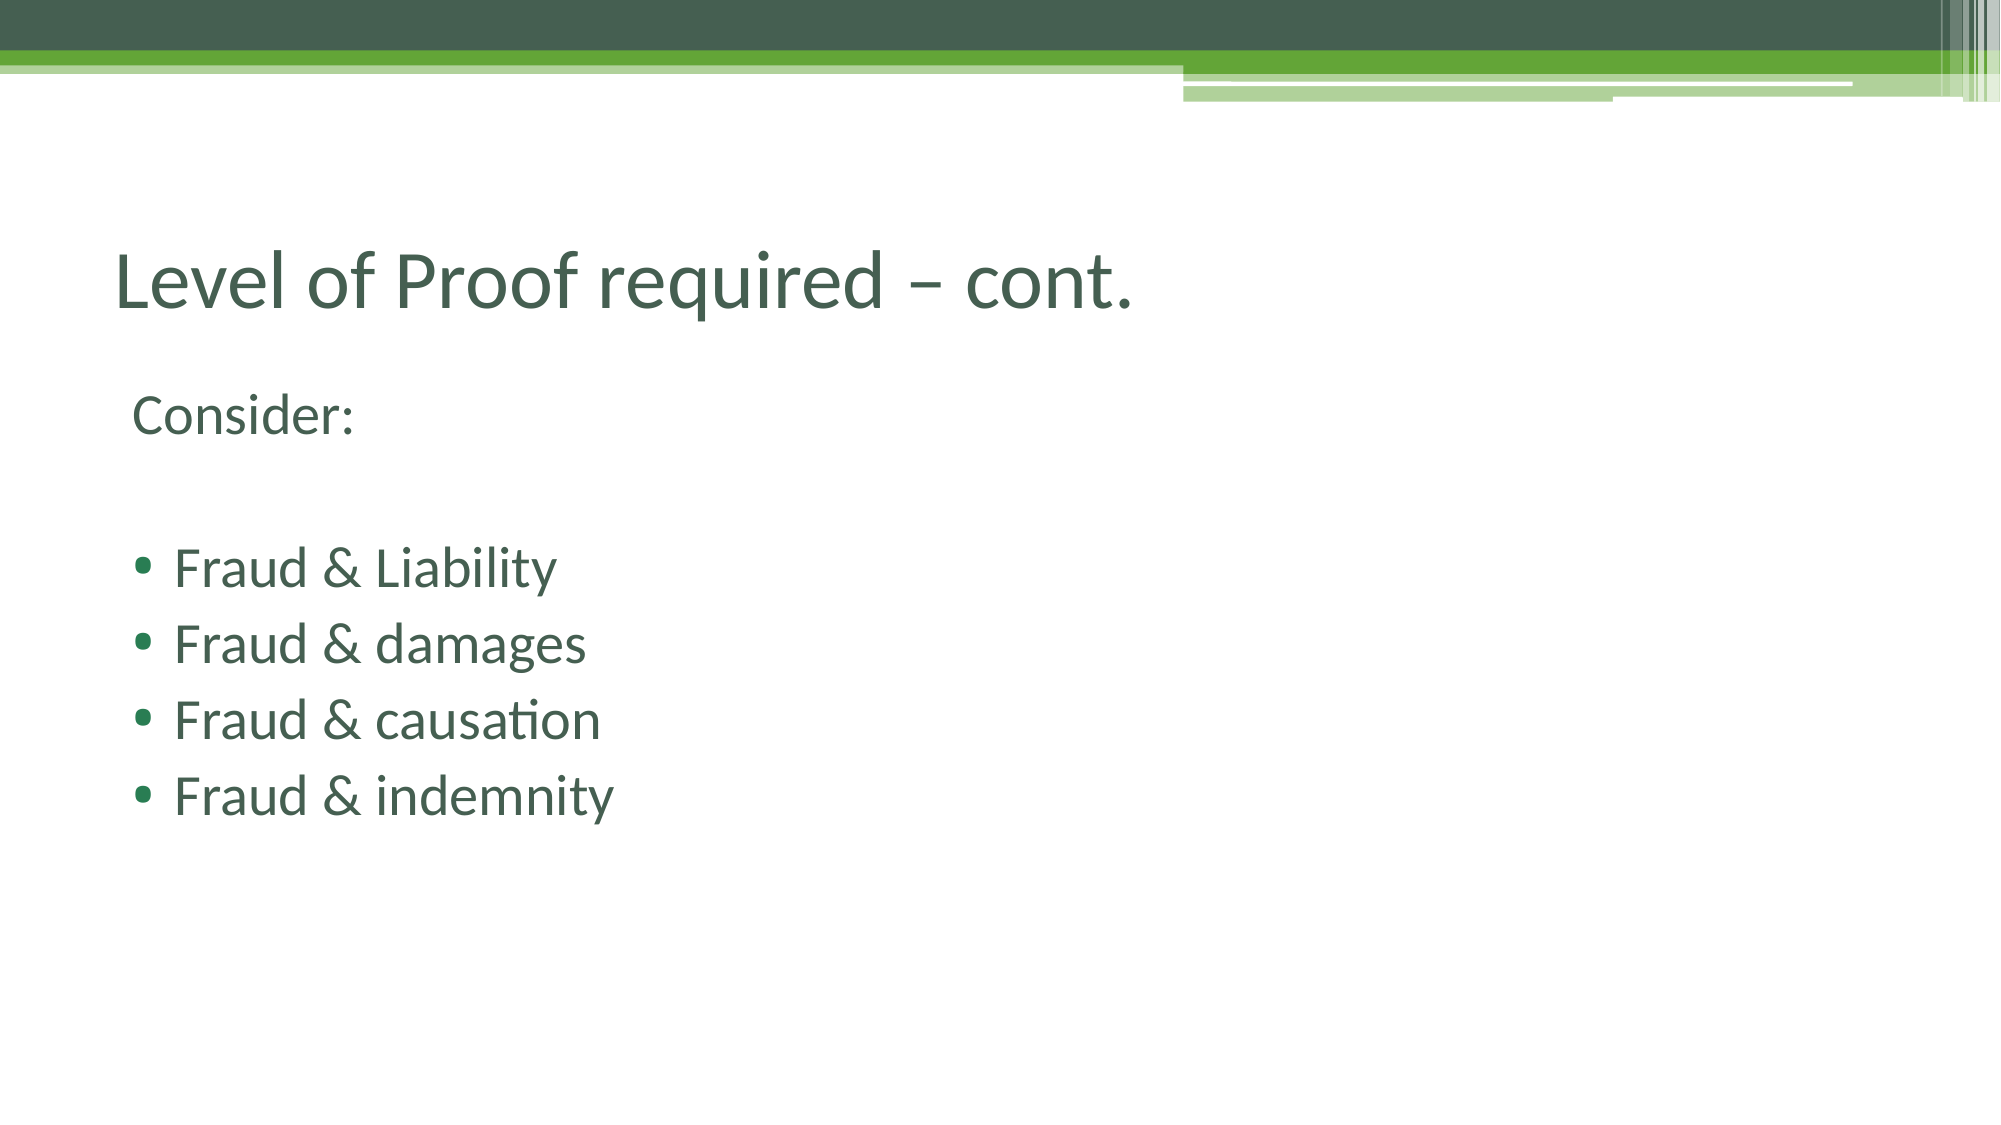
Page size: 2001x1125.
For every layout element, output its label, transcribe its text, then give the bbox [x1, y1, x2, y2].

title Level of Proof required – cont. [99, 187, 1900, 363]
list Consider: Fraud & Liability Fraud & damages Fraud & causation Fraud & indemnity [99, 368, 1900, 1079]
